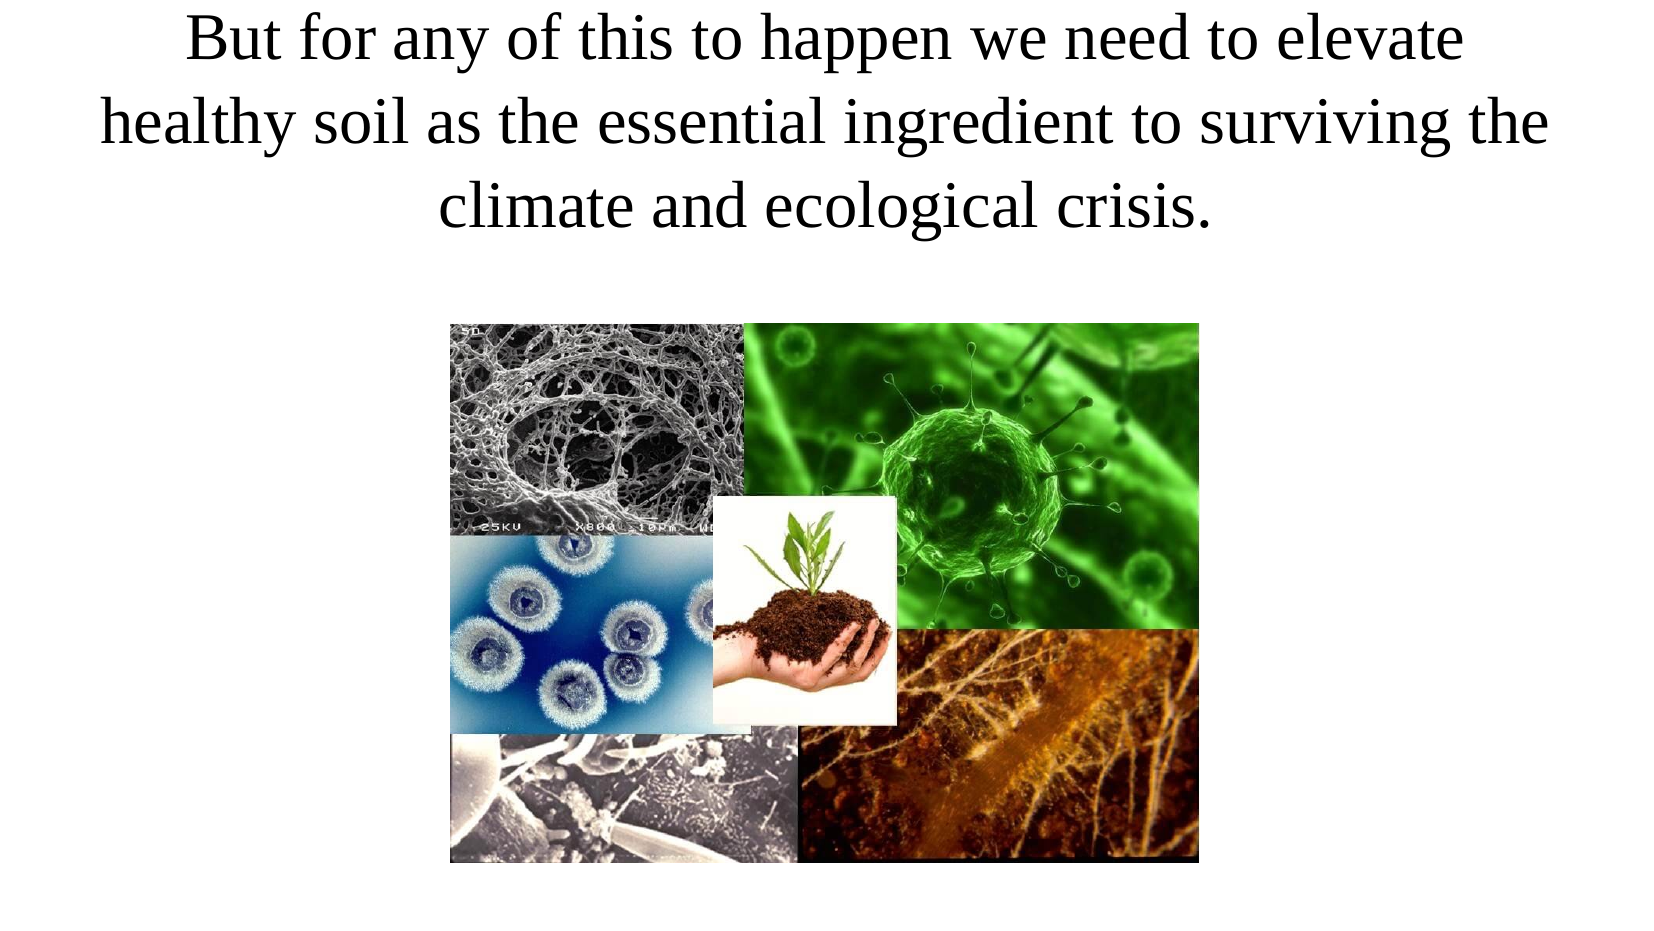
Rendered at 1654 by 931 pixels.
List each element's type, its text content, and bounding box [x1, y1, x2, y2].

title But for any of this to happen we need to elevate healthy soil as the essential ingredient to surviving the climate and ecological crisis. [82, 0, 1571, 232]
picture [449, 323, 1200, 863]
